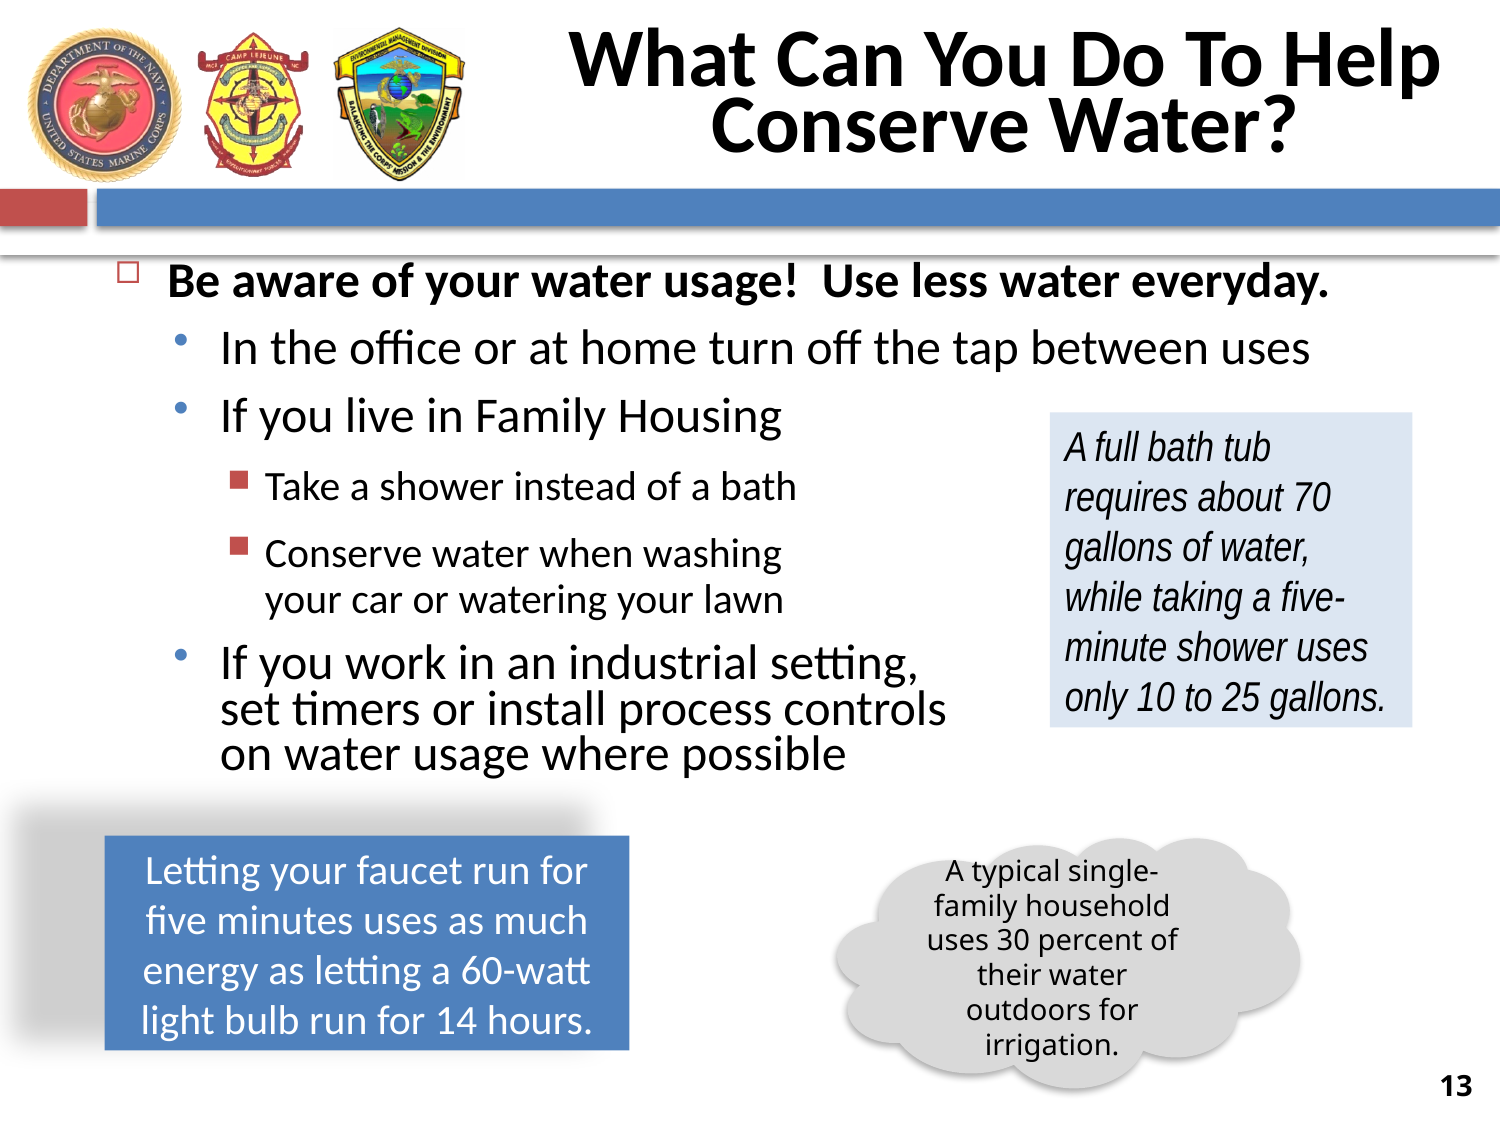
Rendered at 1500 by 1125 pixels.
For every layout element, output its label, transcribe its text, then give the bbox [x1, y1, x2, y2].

picture [318, 26, 480, 182]
text_box A typical single-family household uses 30 percent of their water outdoors for irrigation. [835, 836, 1302, 1090]
text_box Letting your faucet run for five minutes uses as much energy as letting a 60-watt light bulb run for 14 hours. [101, 832, 633, 1054]
list Be aware of your water usage! Use less water everyday. In the office or at home turn off the tap between uses If you live in Family Housing Take a shower instead of a bath Conserve water when washing your car or watering your lawn If you work in an industrial setting, set timers or install process controls on water usage where possible [99, 253, 1438, 1100]
title What Can You Do To Help Conserve Water? [514, 21, 1497, 184]
slide_number 13 [1412, 1050, 1500, 1125]
text_box A full bath tub requires about 70 gallons of water, while taking a five-minute shower uses only 10 to 25 gallons. [1049, 412, 1413, 728]
